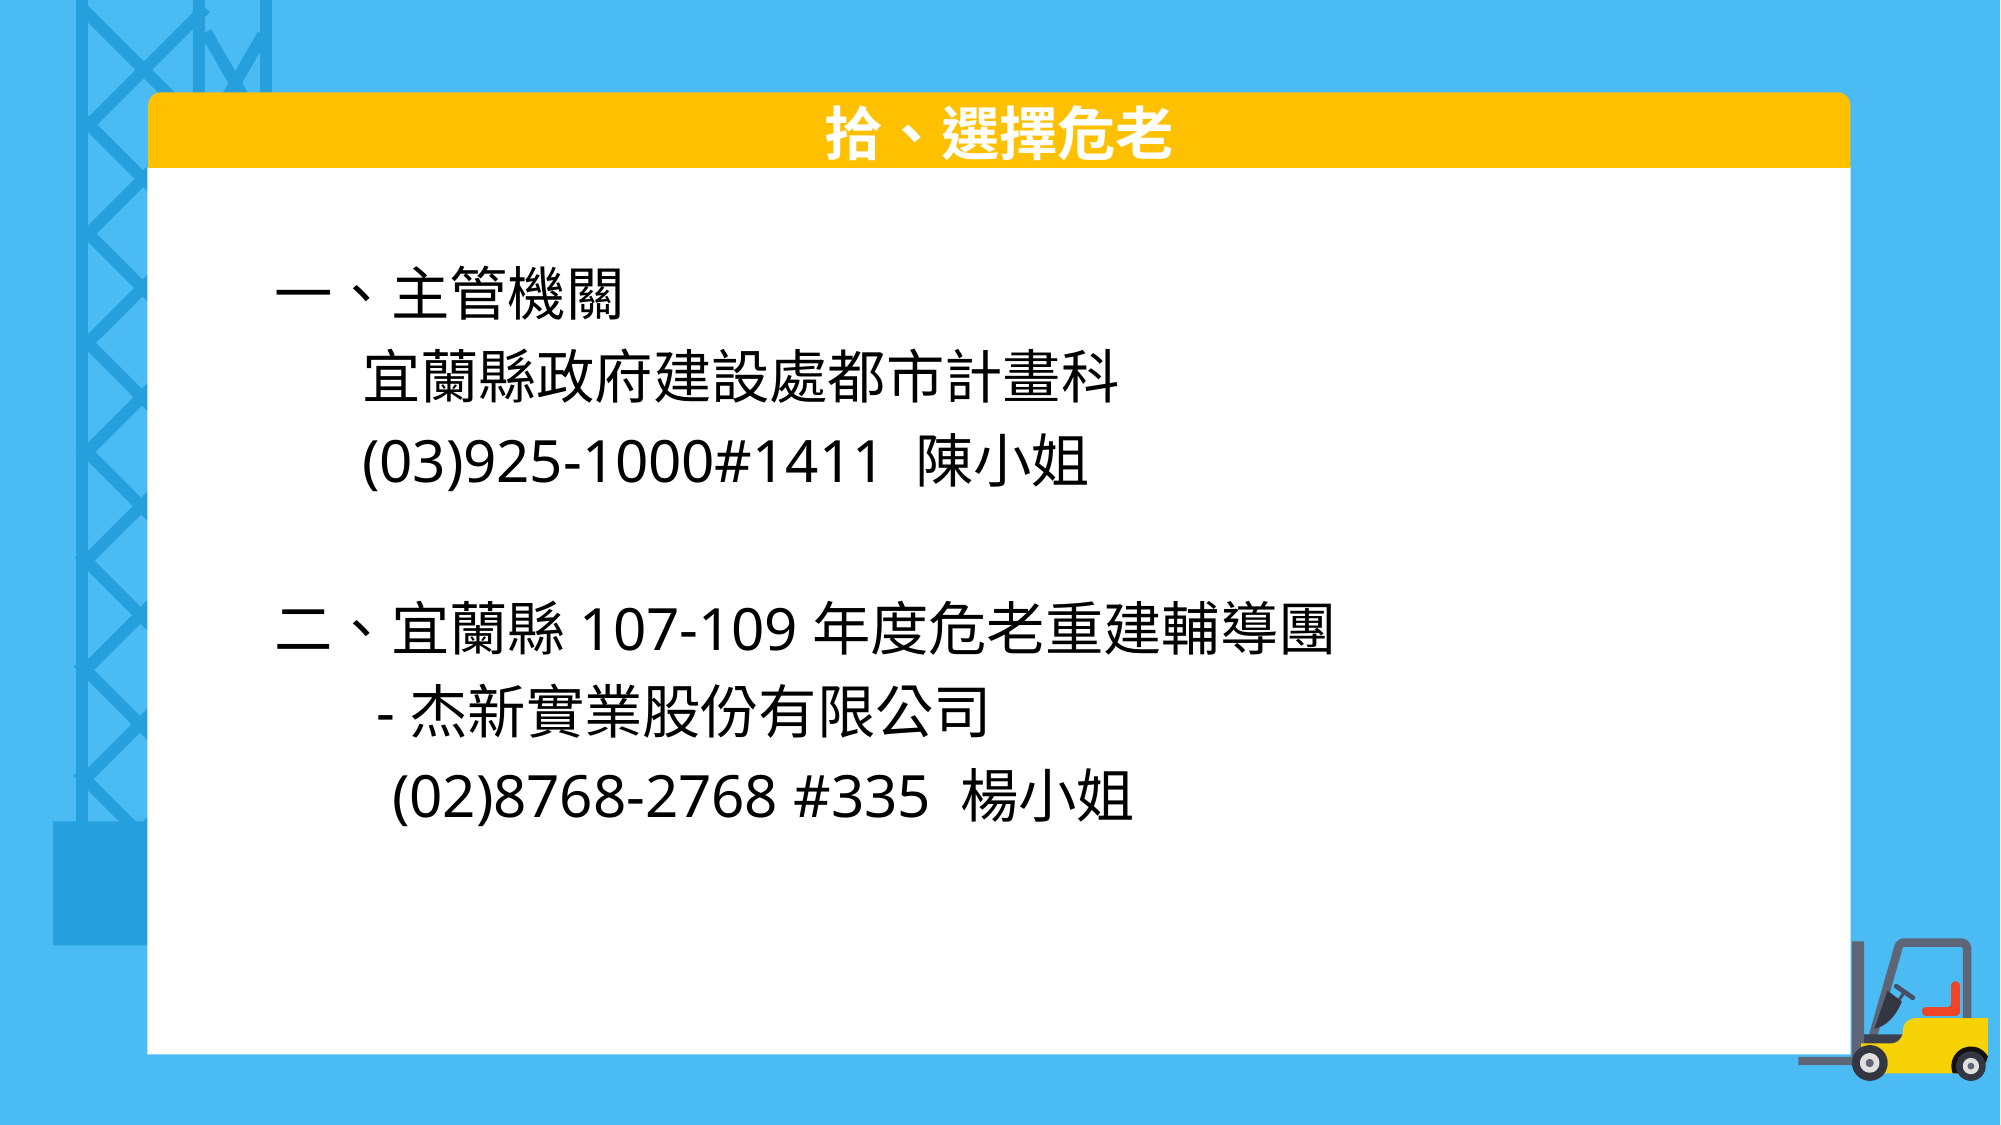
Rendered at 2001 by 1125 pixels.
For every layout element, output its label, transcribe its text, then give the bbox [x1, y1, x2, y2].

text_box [1798, 938, 1988, 1081]
text_box [146, 169, 1852, 1055]
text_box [52, 0, 290, 946]
list 一、主管機關 宜蘭縣政府建設處都市計畫科 (03)925-1000#1411 陳小姐 二、宜蘭縣107-109年度危老重建輔導團 -杰新實業股份有限公司 (02)8768-2768 #335 楊小姐 [290, 257, 1737, 918]
text_box 拾、選擇危老 [290, 91, 1852, 169]
